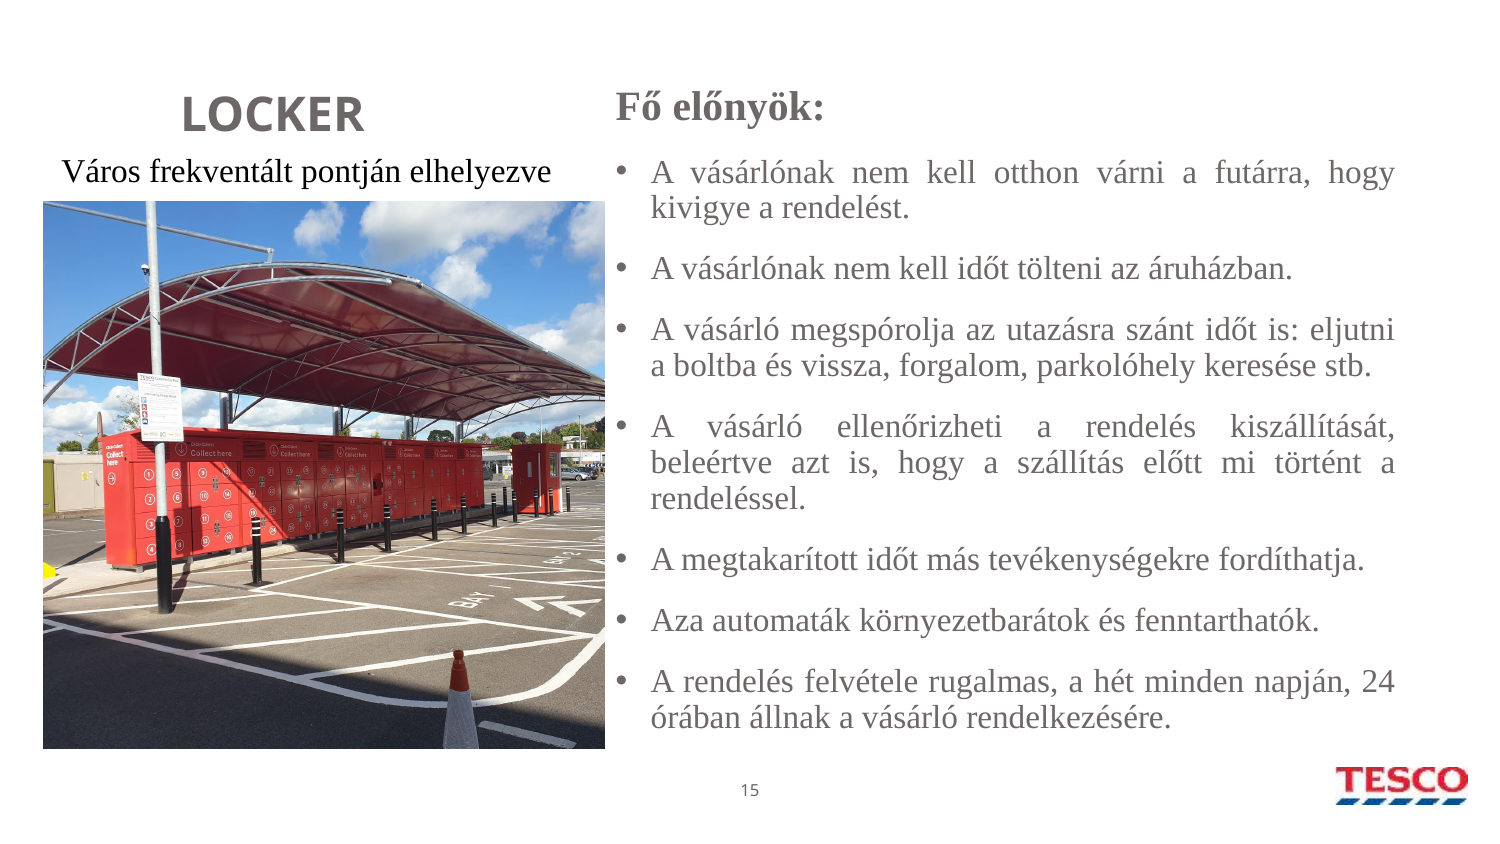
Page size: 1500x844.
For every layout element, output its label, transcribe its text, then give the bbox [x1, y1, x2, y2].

text_box Város frekventált pontján elhelyezve [46, 141, 568, 197]
title LOCKER [168, 84, 480, 141]
picture [1335, 767, 1468, 805]
text_box Fő előnyök: A vásárlónak nem kell otthon várni a futárra, hogy kivigye a rendelést. A vásárlónak nem kell időt tölteni az áruházban. A vásárló megspórolja az utazásra szánt időt is: eljutni a boltba és vissza, forgalom, parkolóhely keresése stb. A vásárló ellenőrizheti a rendelés kiszállítását, beleértve azt is, hogy a szállítás előtt mi történt a rendeléssel. A megtakarított időt más tevékenységekre fordíthatja. Aza automaták környezetbarátok és fenntarthatók. A rendelés felvétele rugalmas, a hét minden napján, 24 órában állnak a vásárló rendelkezésére. [615, 84, 1397, 749]
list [43, 201, 605, 749]
